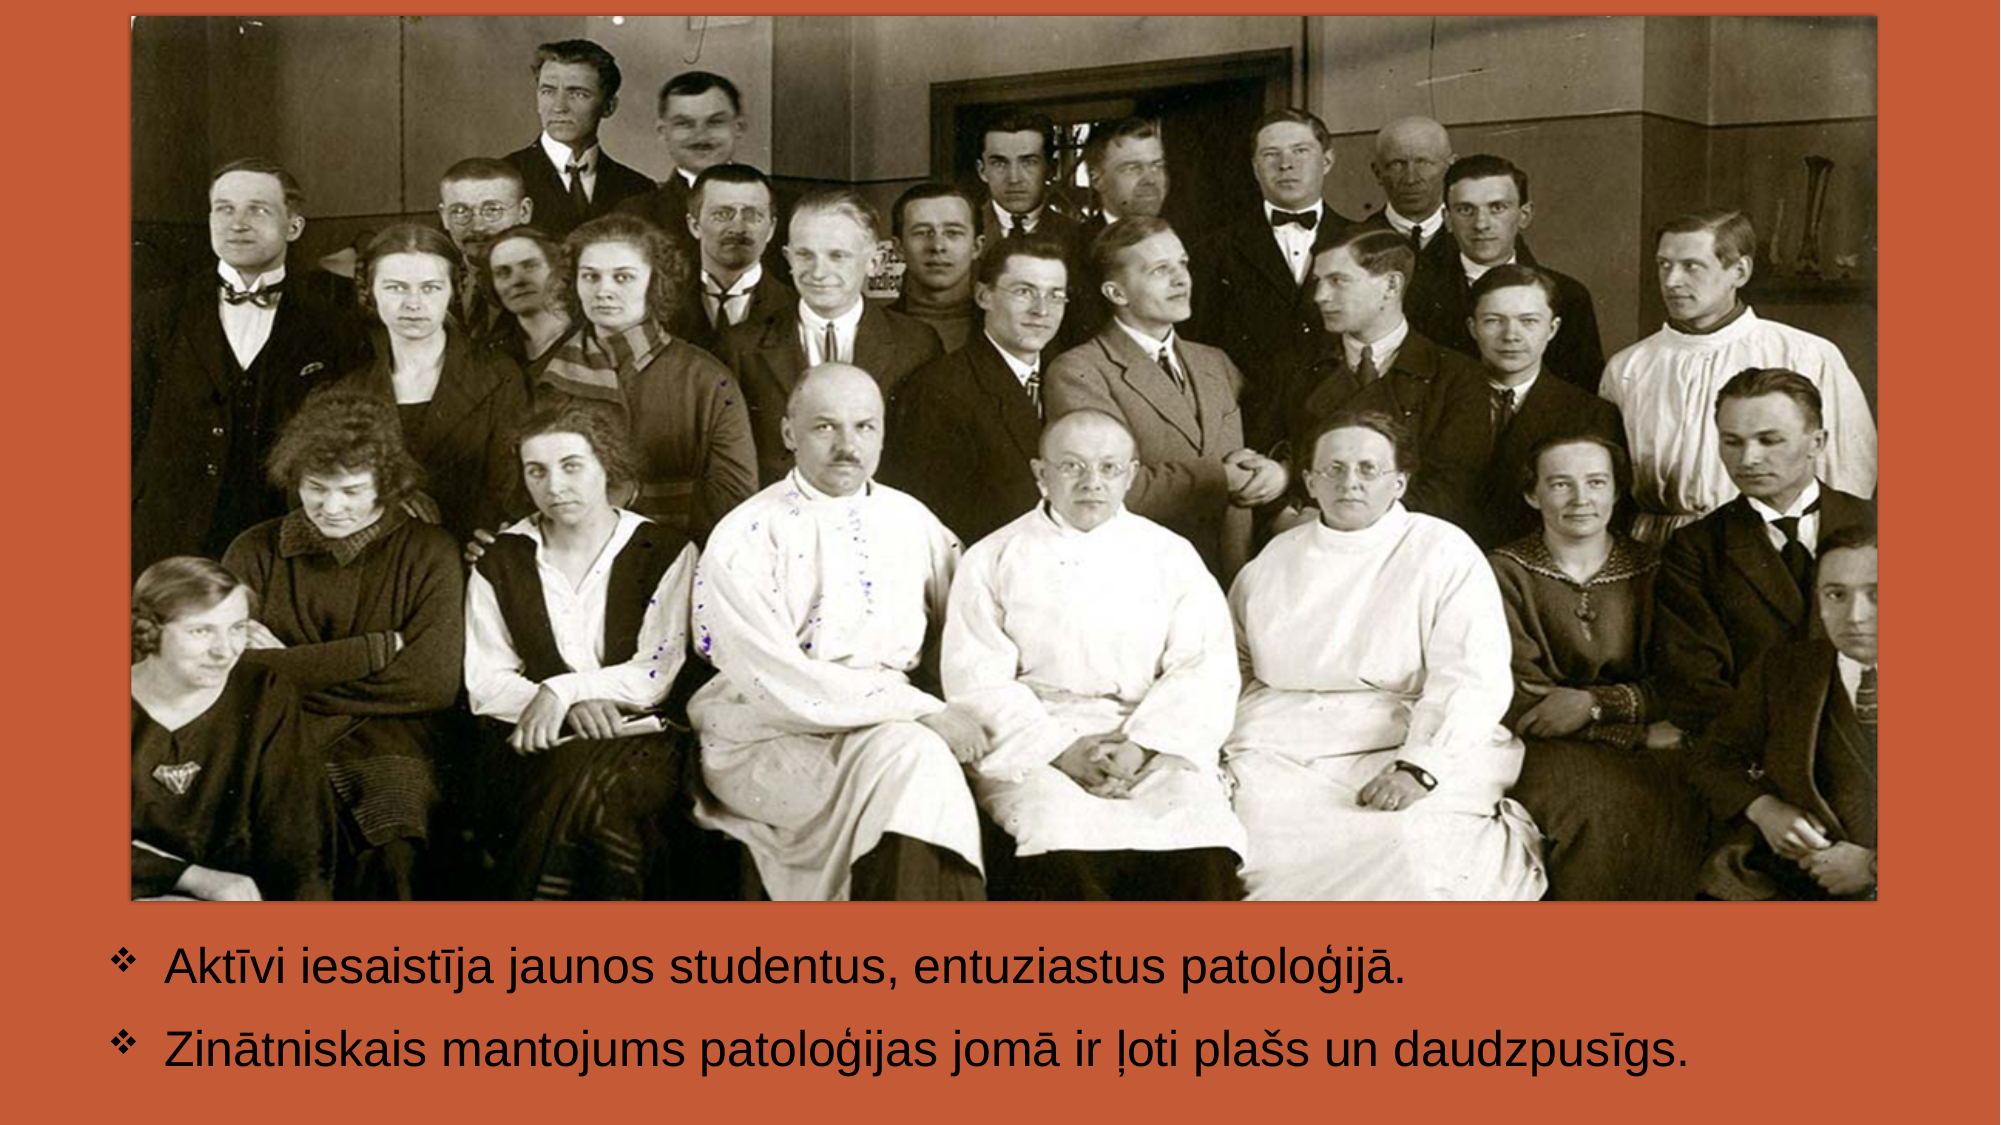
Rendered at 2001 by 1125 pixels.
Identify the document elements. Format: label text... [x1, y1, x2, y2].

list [131, 16, 1878, 901]
text_box Aktīvi iesaistīja jaunos studentus, entuziastus patoloģijā. Zinātniskais mantojums patoloģijas jomā ir ļoti plašs un daudzpusīgs. [87, 926, 1878, 1084]
